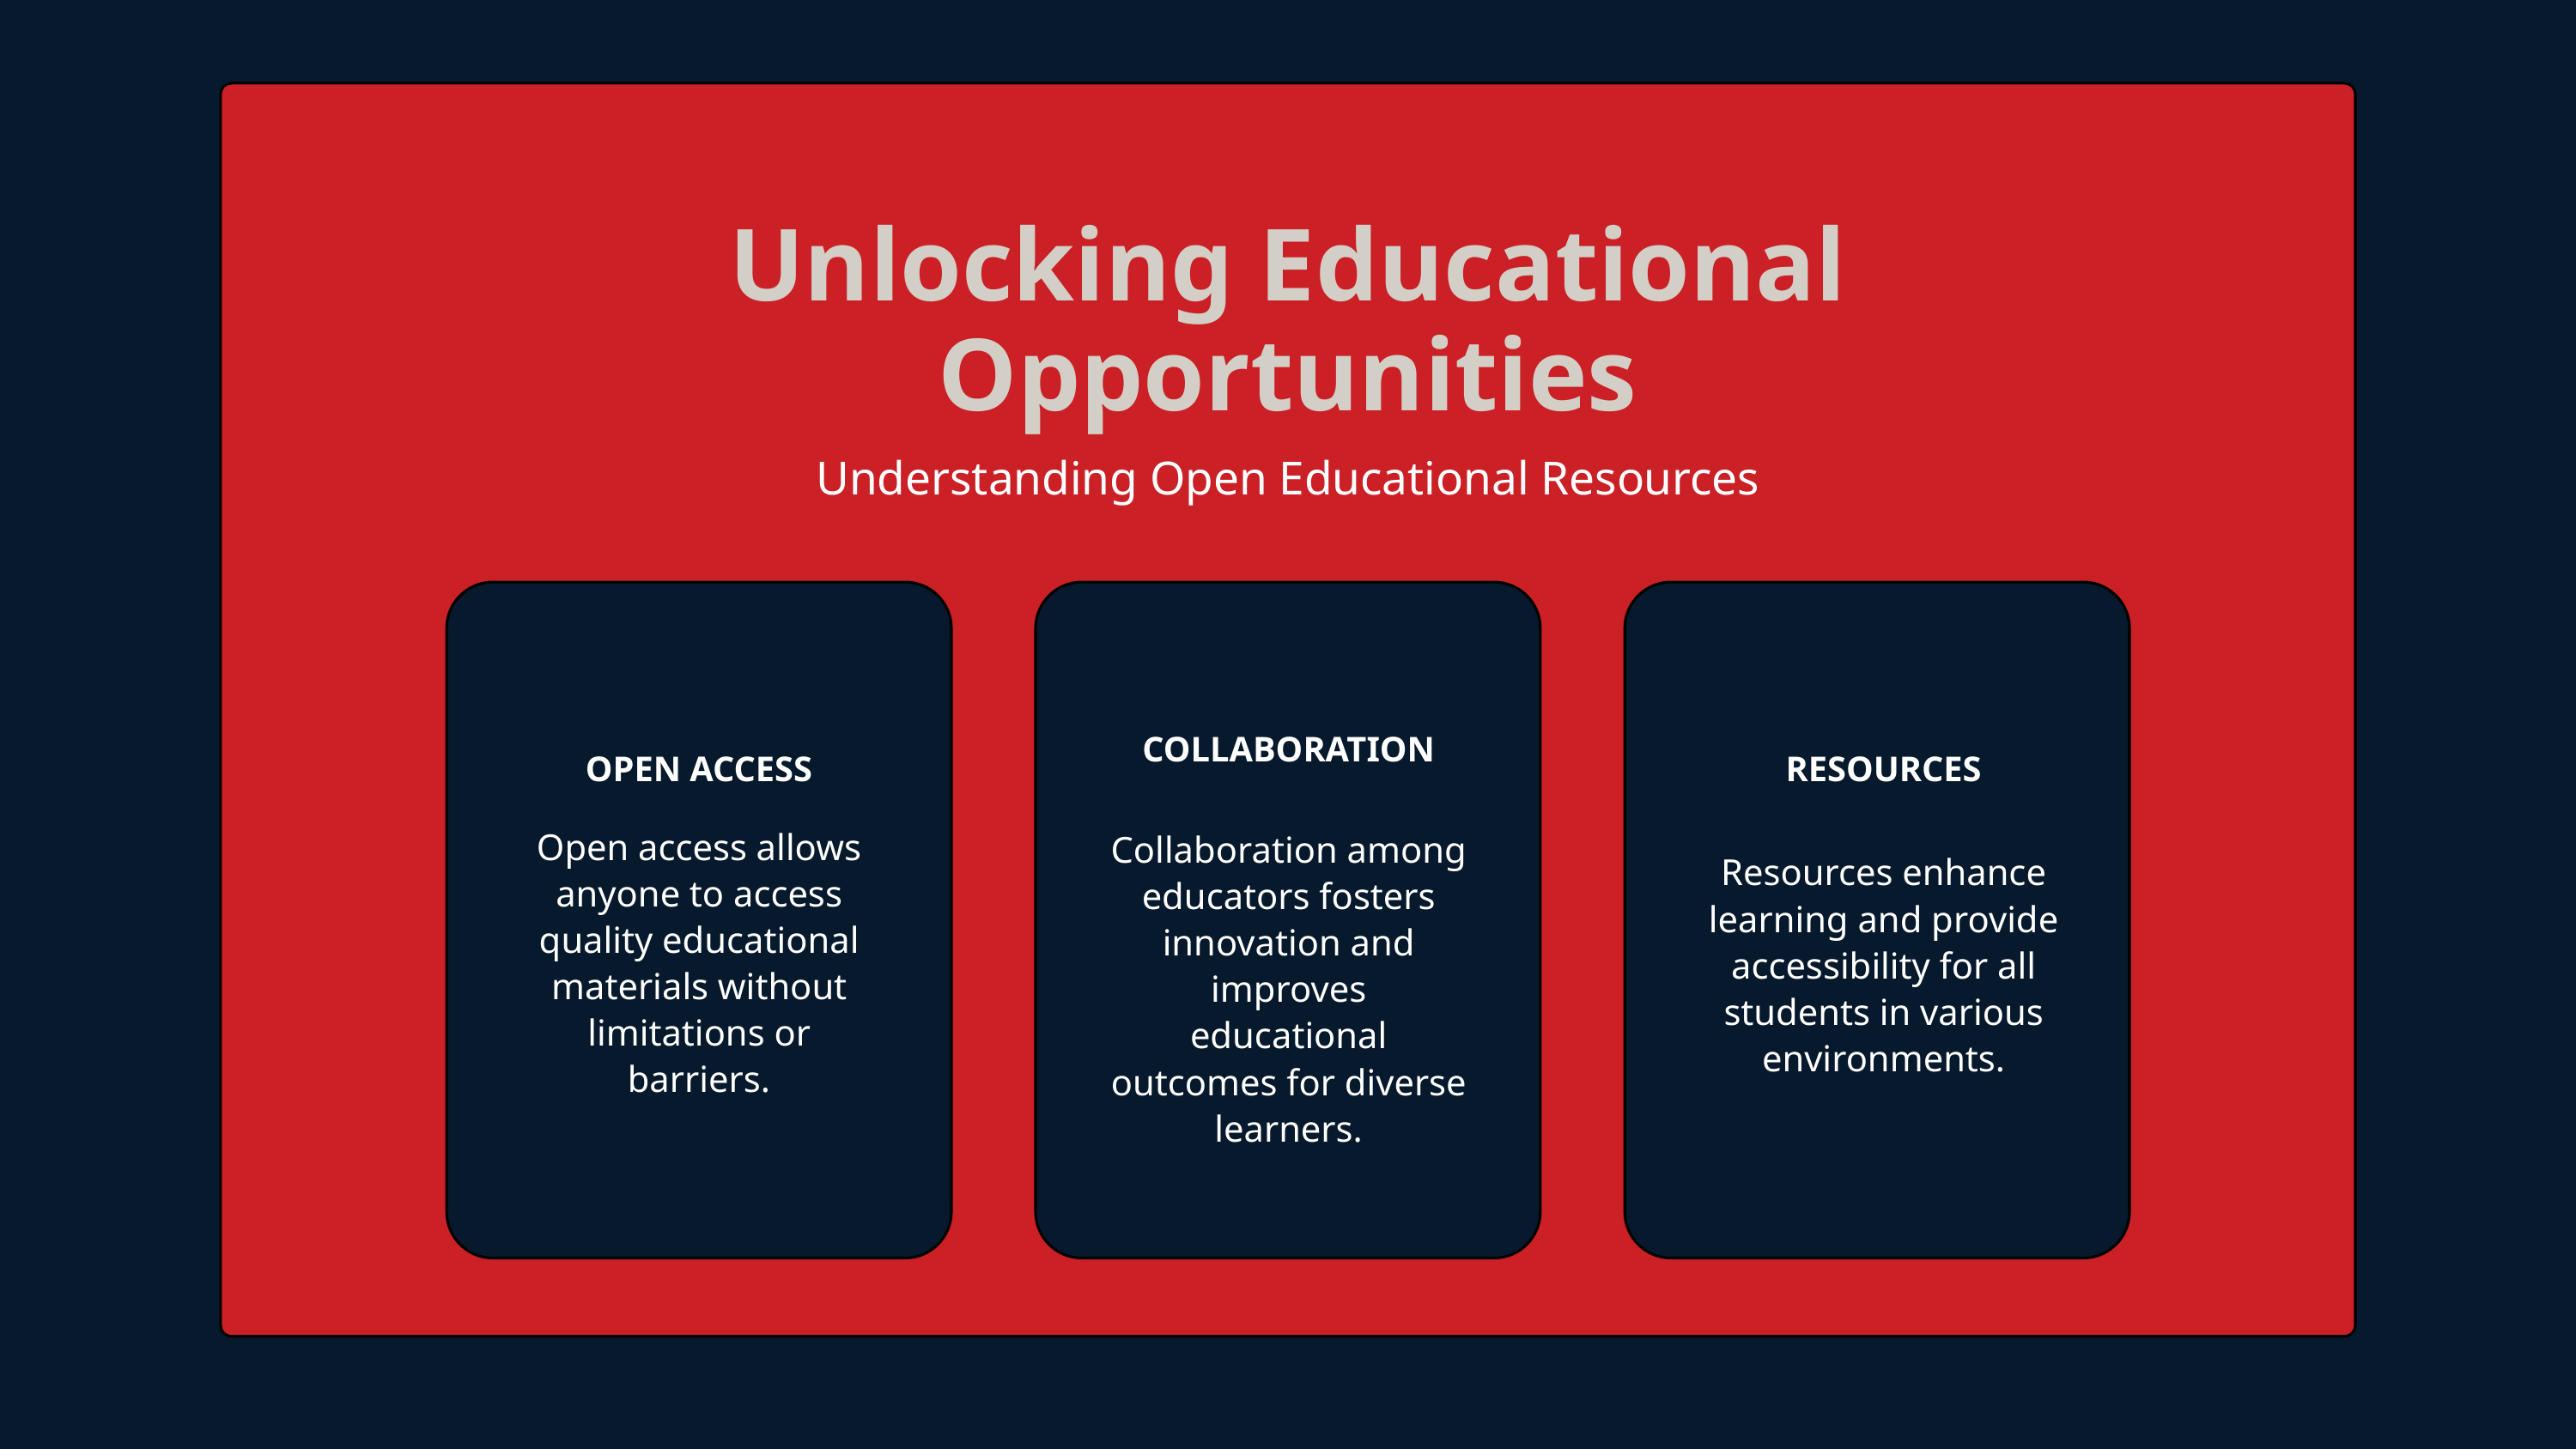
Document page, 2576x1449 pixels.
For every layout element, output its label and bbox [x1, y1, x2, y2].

text_box [1035, 581, 1541, 1258]
text_box [1704, 747, 2063, 1119]
text_box [1624, 581, 2130, 1258]
text_box [492, 747, 906, 1094]
text_box [220, 82, 2356, 1337]
text_box [446, 581, 952, 1258]
text_box [1089, 727, 1488, 1142]
text_box [325, 206, 2251, 503]
